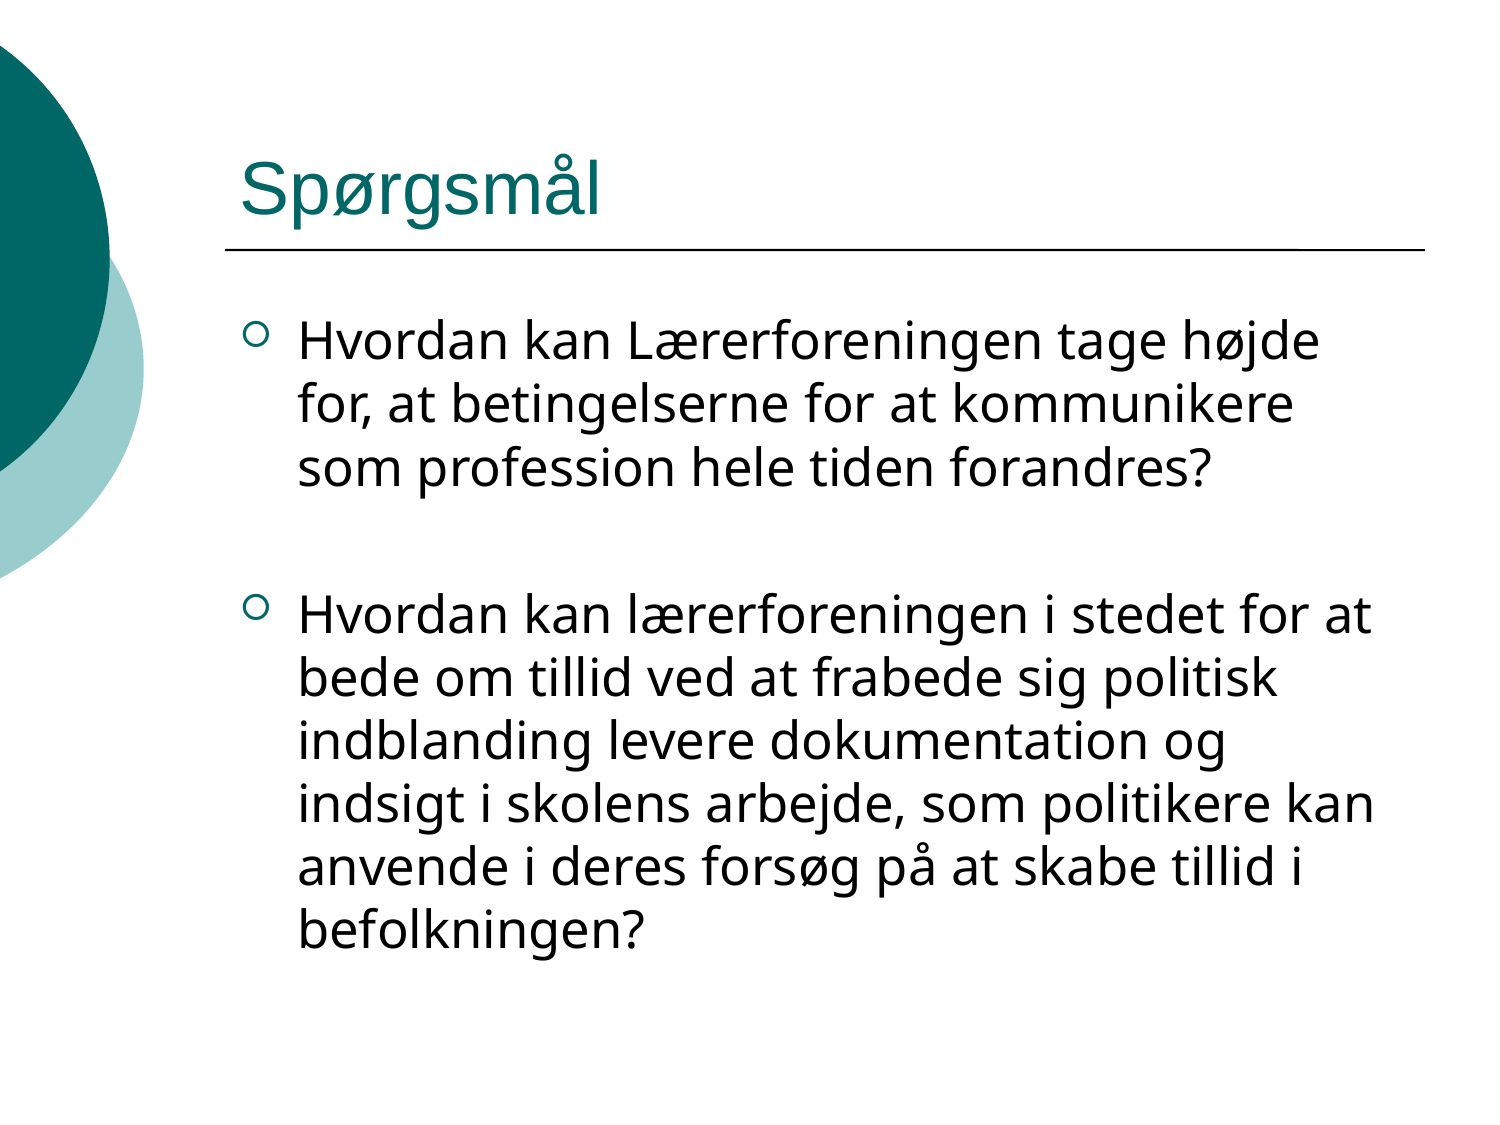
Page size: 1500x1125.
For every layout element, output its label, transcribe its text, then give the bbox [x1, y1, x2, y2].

title Spørgsmål [224, 49, 1425, 238]
list Hvordan kan Lærerforeningen tage højde for, at betingelserne for at kommunikere som profession hele tiden forandres? Hvordan kan lærerforeningen i stedet for at bede om tillid ved at frabede sig politisk indblanding levere dokumentation og indsigt i skolens arbejde, som politikere kan anvende i deres forsøg på at skabe tillid i befolkningen? [224, 299, 1425, 975]
